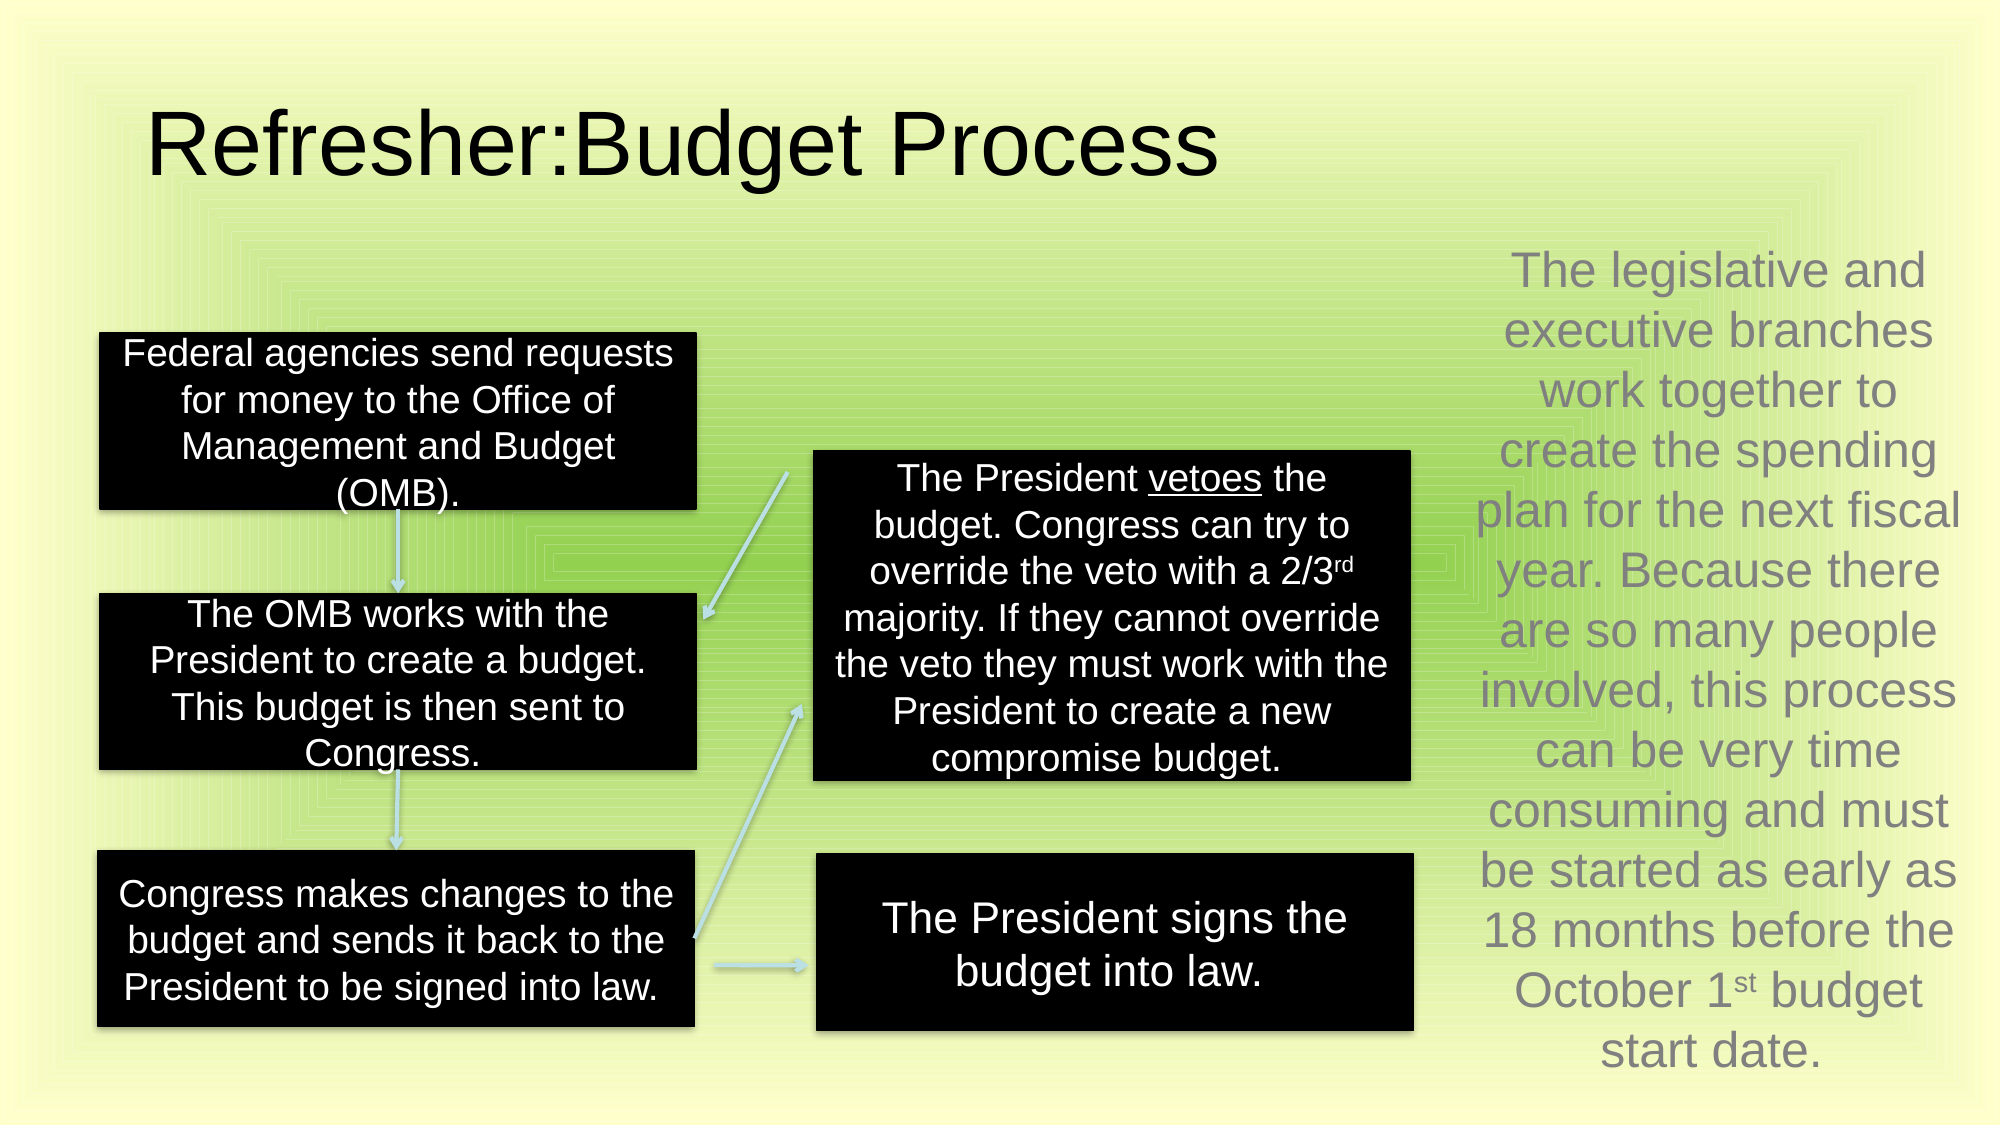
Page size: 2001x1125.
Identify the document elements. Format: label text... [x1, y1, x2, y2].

text_box The President signs the budget into law. [816, 853, 1414, 1031]
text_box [356, 808, 438, 812]
text_box The legislative and executive branches work together to create the spending plan for the next fiscal year. Because there are so many people involved, this process can be very time consuming and must be started as early as 18 months before the October 1st budget start date. [1458, 229, 1979, 1085]
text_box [694, 703, 802, 939]
text_box The President vetoes the budget. Congress can try to override the veto with a 2/3rd majority. If they cannot override the veto they must work with the President to create a new compromise budget. [813, 450, 1411, 781]
text_box Congress makes changes to the budget and sends it back to the President to be signed into law. [97, 850, 695, 1027]
text_box Federal agencies send requests for money to the Office of Management and Budget (OMB). [99, 332, 697, 510]
text_box The OMB works with the President to create a budget. This budget is then sent to Congress. [99, 593, 697, 770]
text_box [671, 503, 820, 589]
title Refresher:Budget Process [99, 45, 1267, 233]
